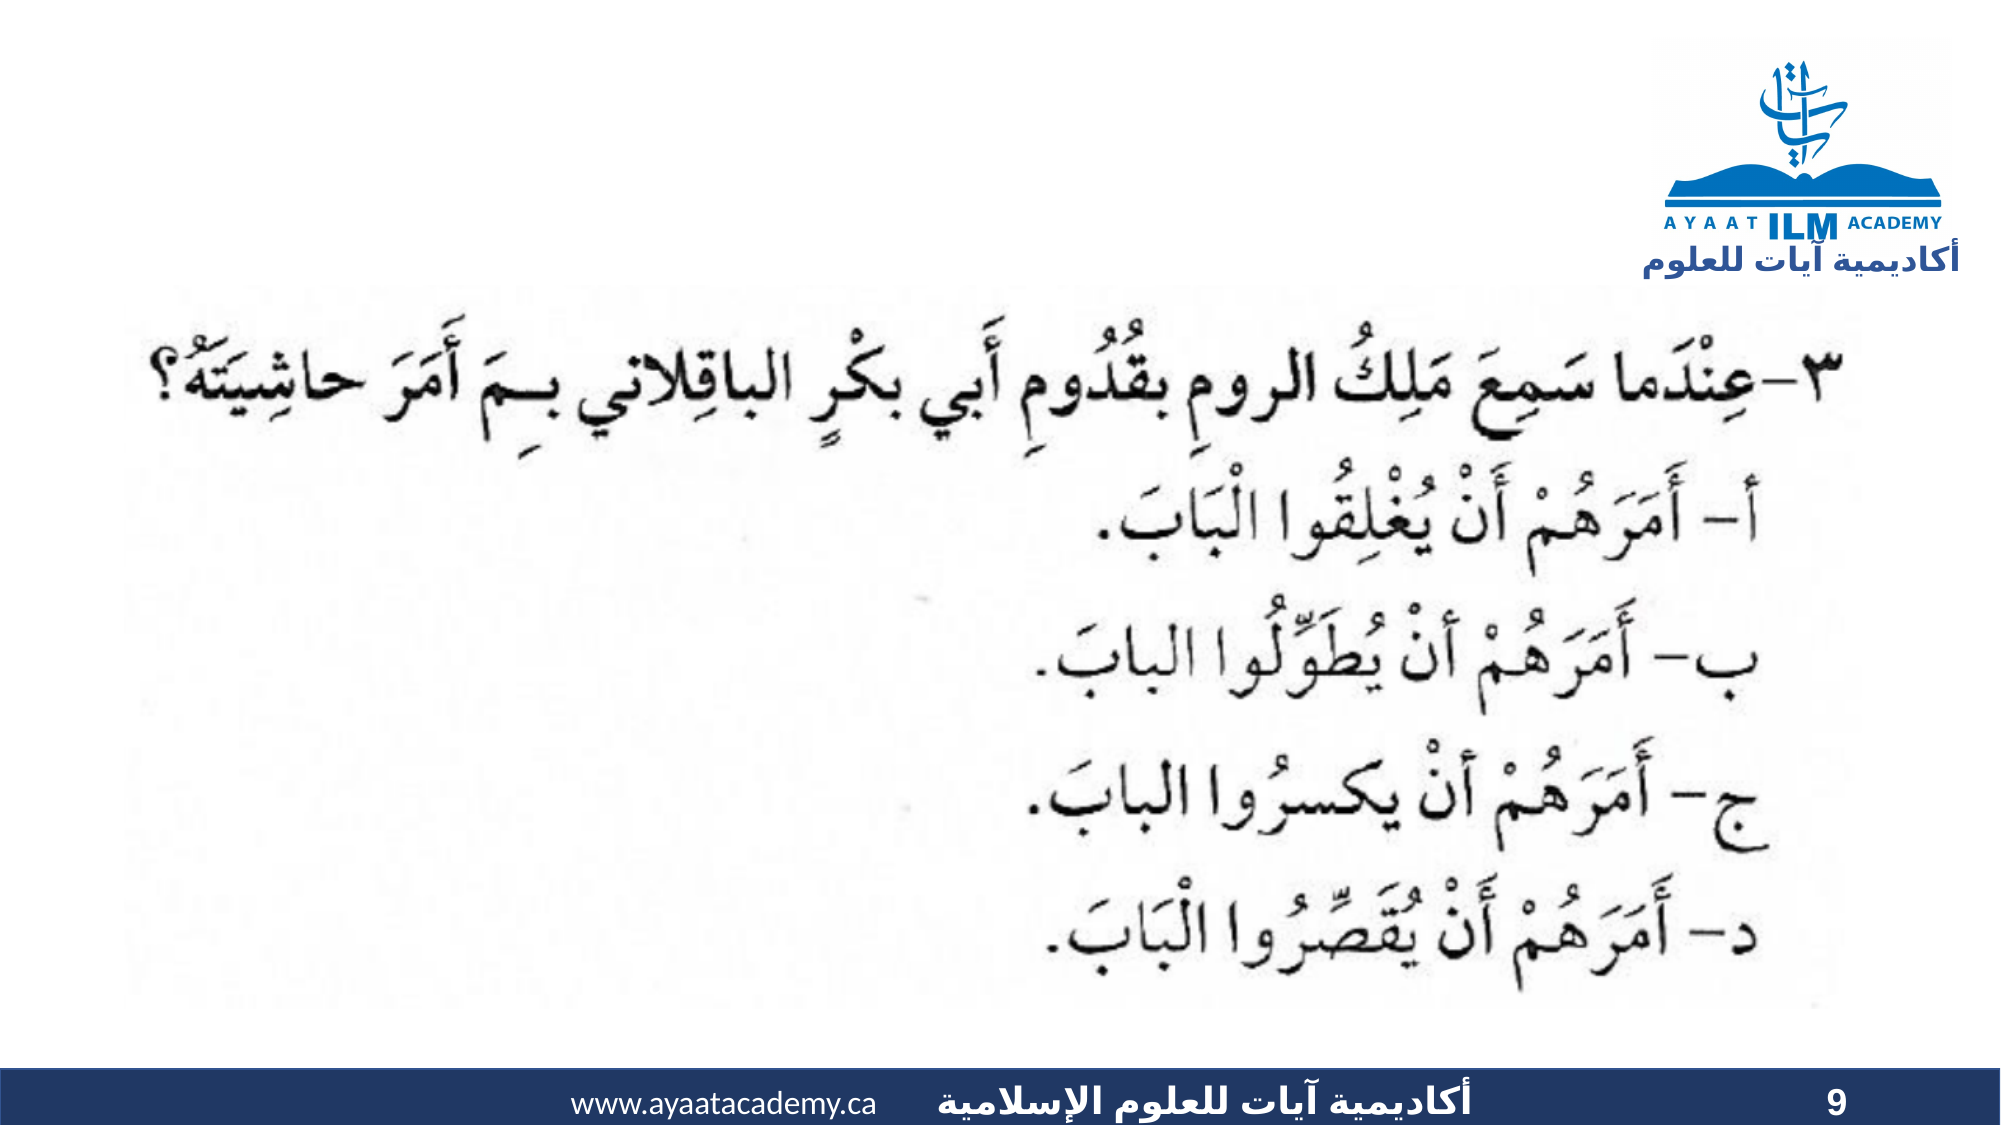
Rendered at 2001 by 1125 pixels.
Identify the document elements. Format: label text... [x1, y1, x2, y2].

picture [1651, 37, 1952, 257]
slide_number 9 [1412, 1070, 1863, 1125]
picture [124, 285, 1876, 1009]
